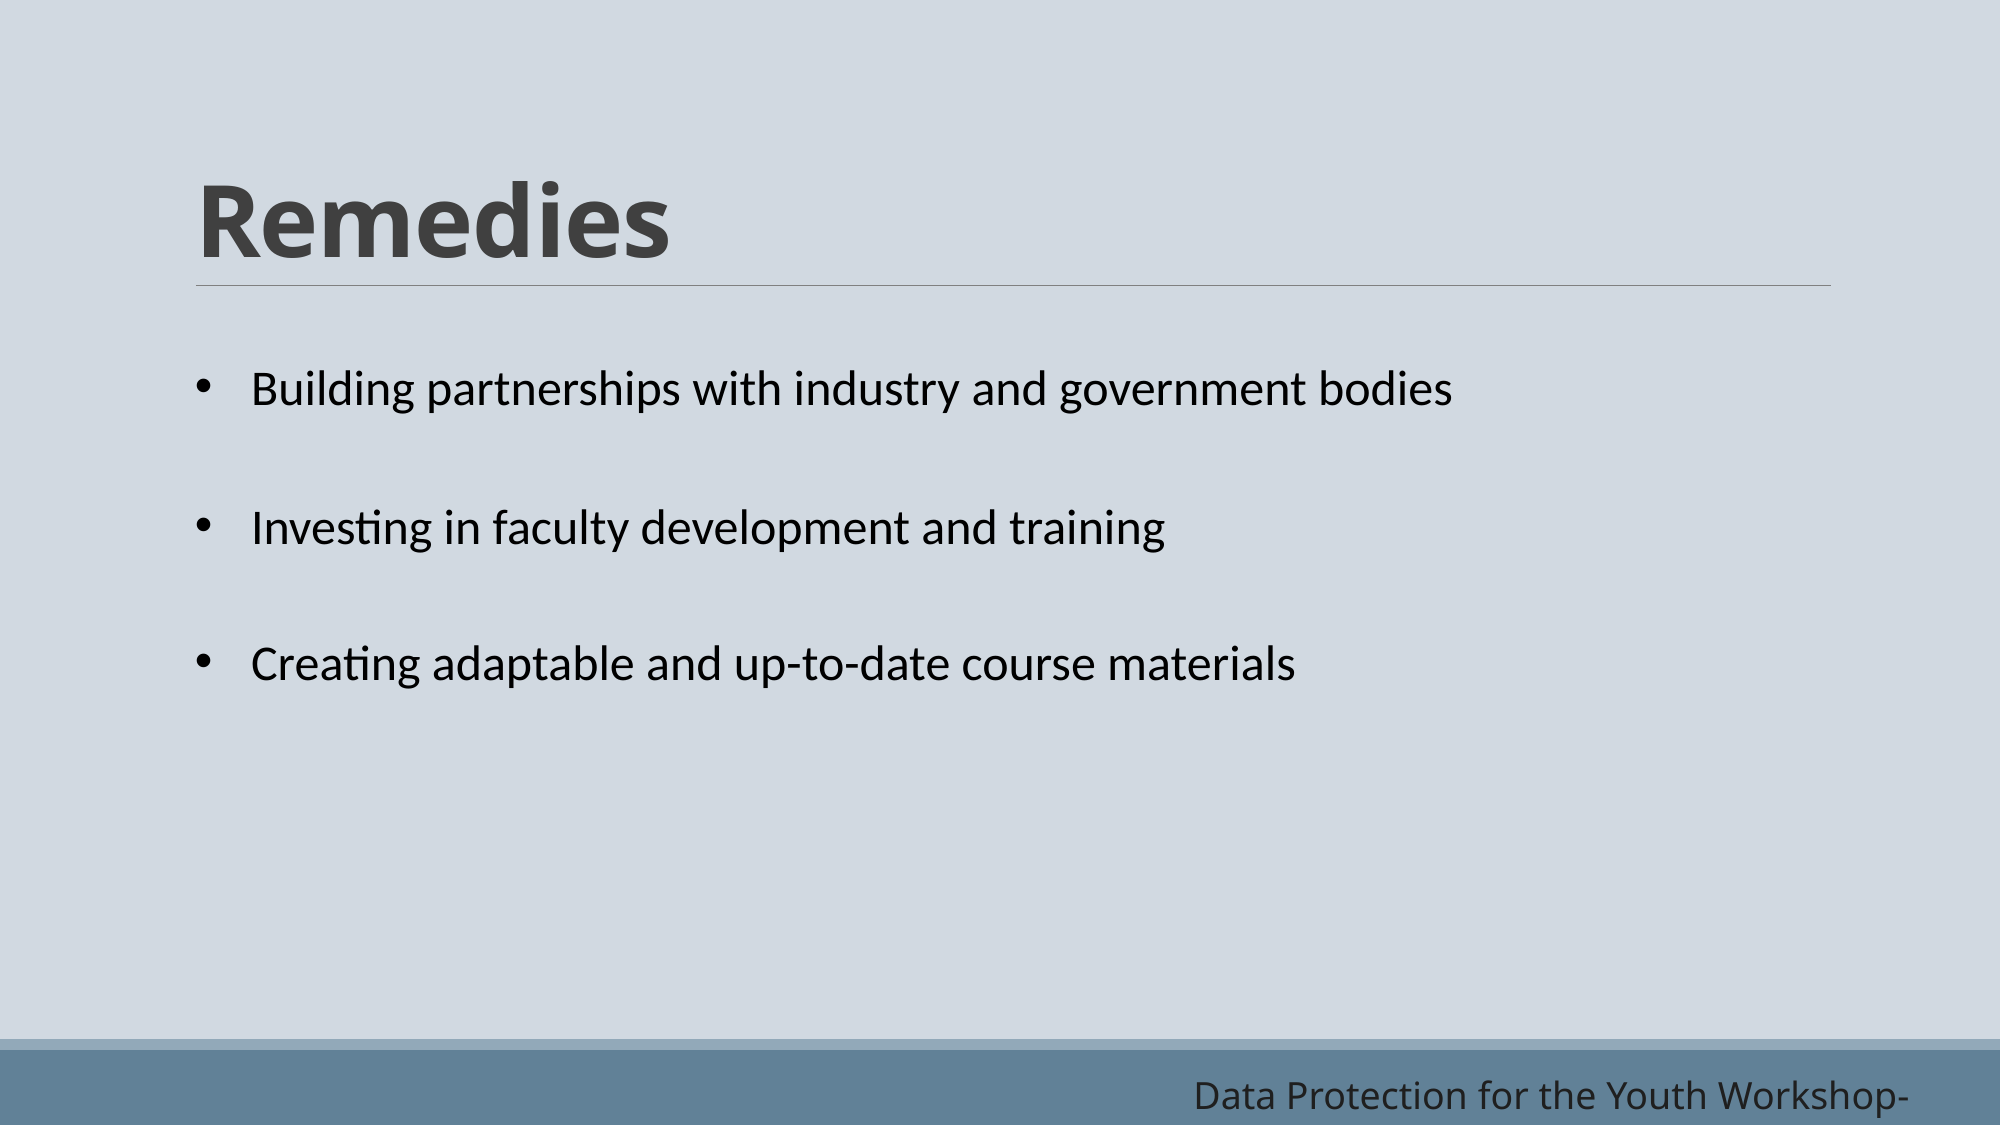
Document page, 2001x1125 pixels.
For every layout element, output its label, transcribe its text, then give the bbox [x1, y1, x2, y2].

text_box Creating adaptable and up-to-date course materials [179, 623, 1830, 758]
text_box Investing in faculty development and training [179, 486, 1830, 622]
title Remedies [180, 47, 1830, 285]
text_box Building partnerships with industry and government bodies [179, 348, 1830, 423]
text_box Data Protection for the Youth Workshop- 18.07.24 [1178, 1064, 2000, 1125]
